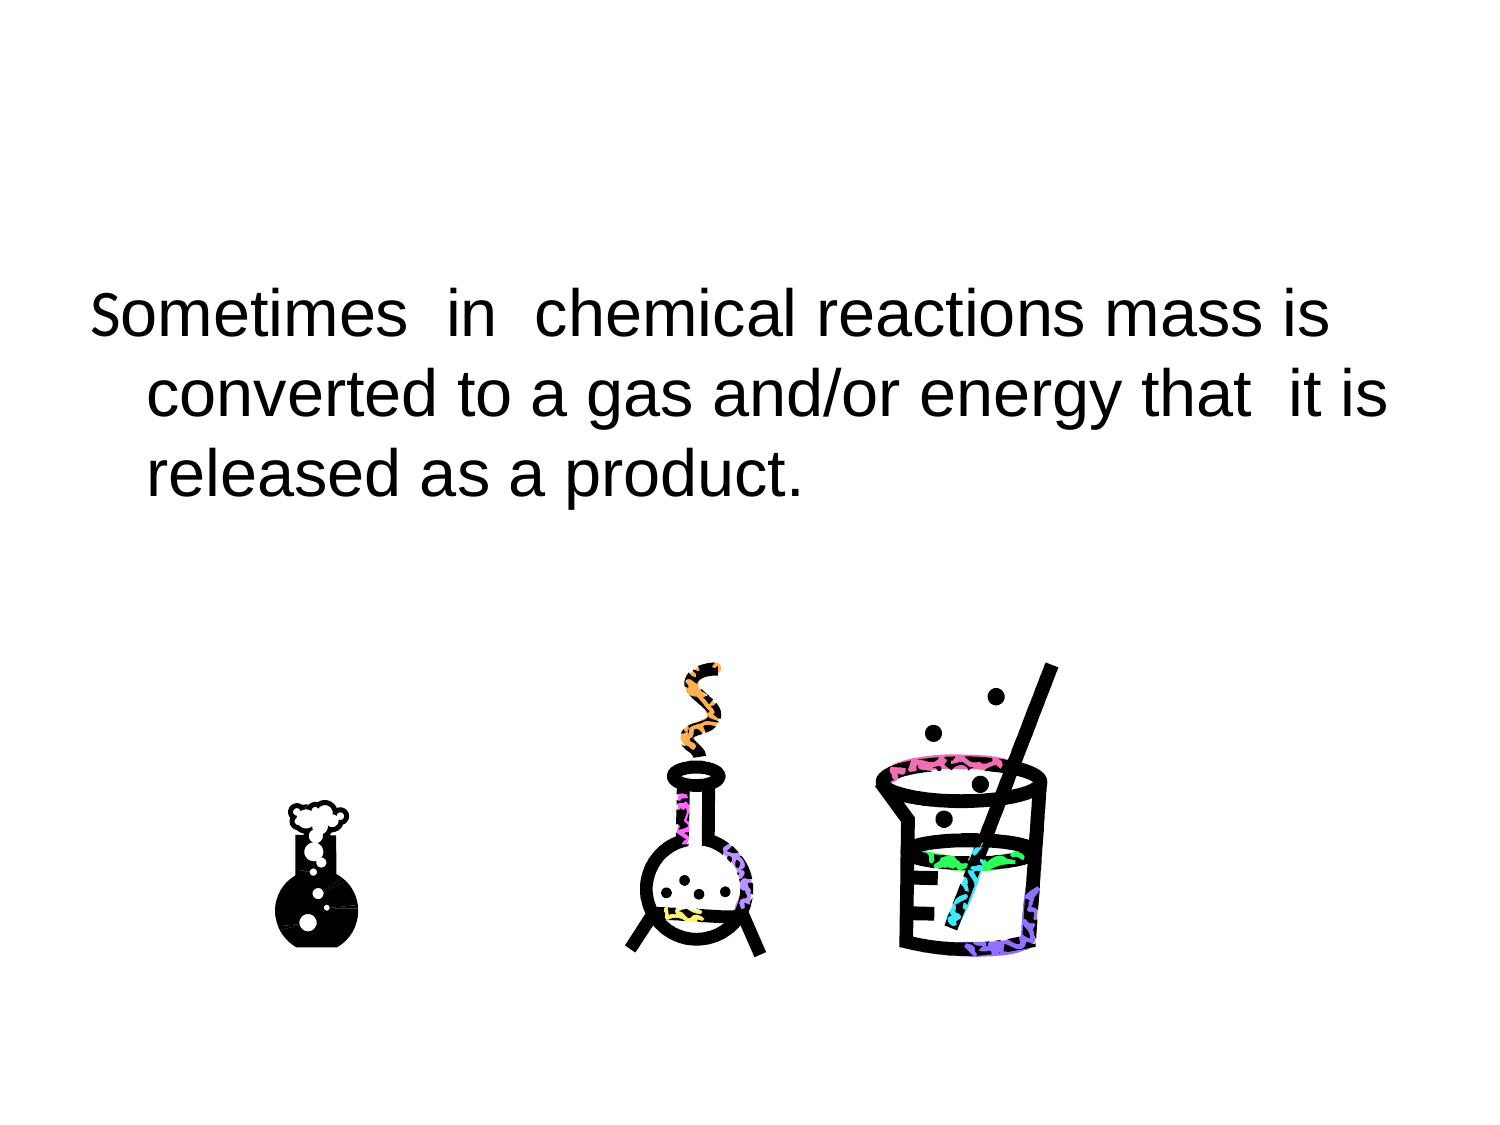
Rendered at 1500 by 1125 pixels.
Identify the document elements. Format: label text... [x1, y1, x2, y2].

picture [624, 662, 767, 958]
picture [874, 662, 1059, 957]
list Sometimes in chemical reactions mass is converted to a gas and/or energy that it is released as a product. [75, 262, 1425, 1005]
picture [274, 799, 359, 948]
